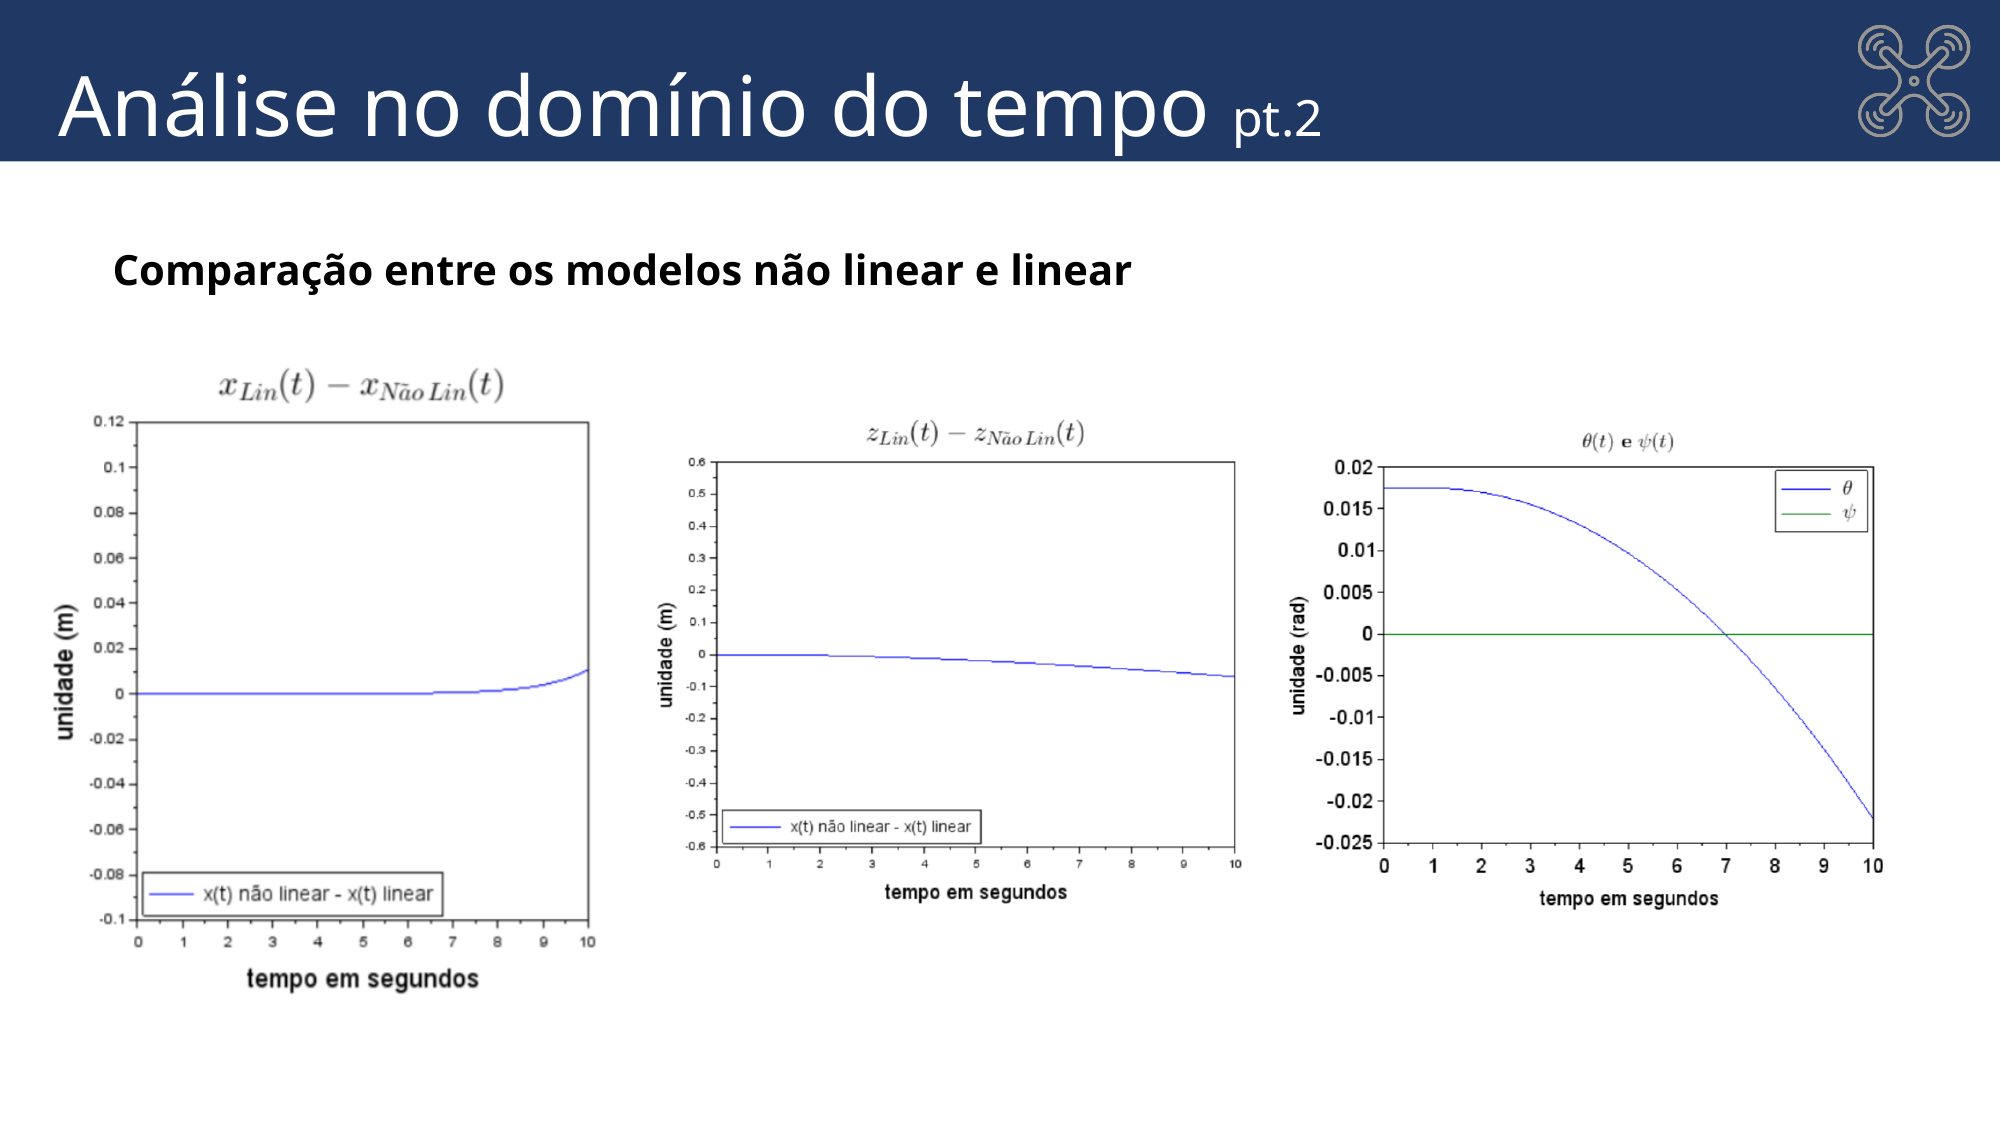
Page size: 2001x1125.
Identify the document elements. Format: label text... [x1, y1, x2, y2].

text_box Comparação entre os modelos não linear e linear [78, 228, 1185, 348]
picture [1854, 21, 1974, 141]
picture [0, 318, 1974, 1006]
title Análise no domínio do tempo pt.2 [0, 0, 2000, 162]
